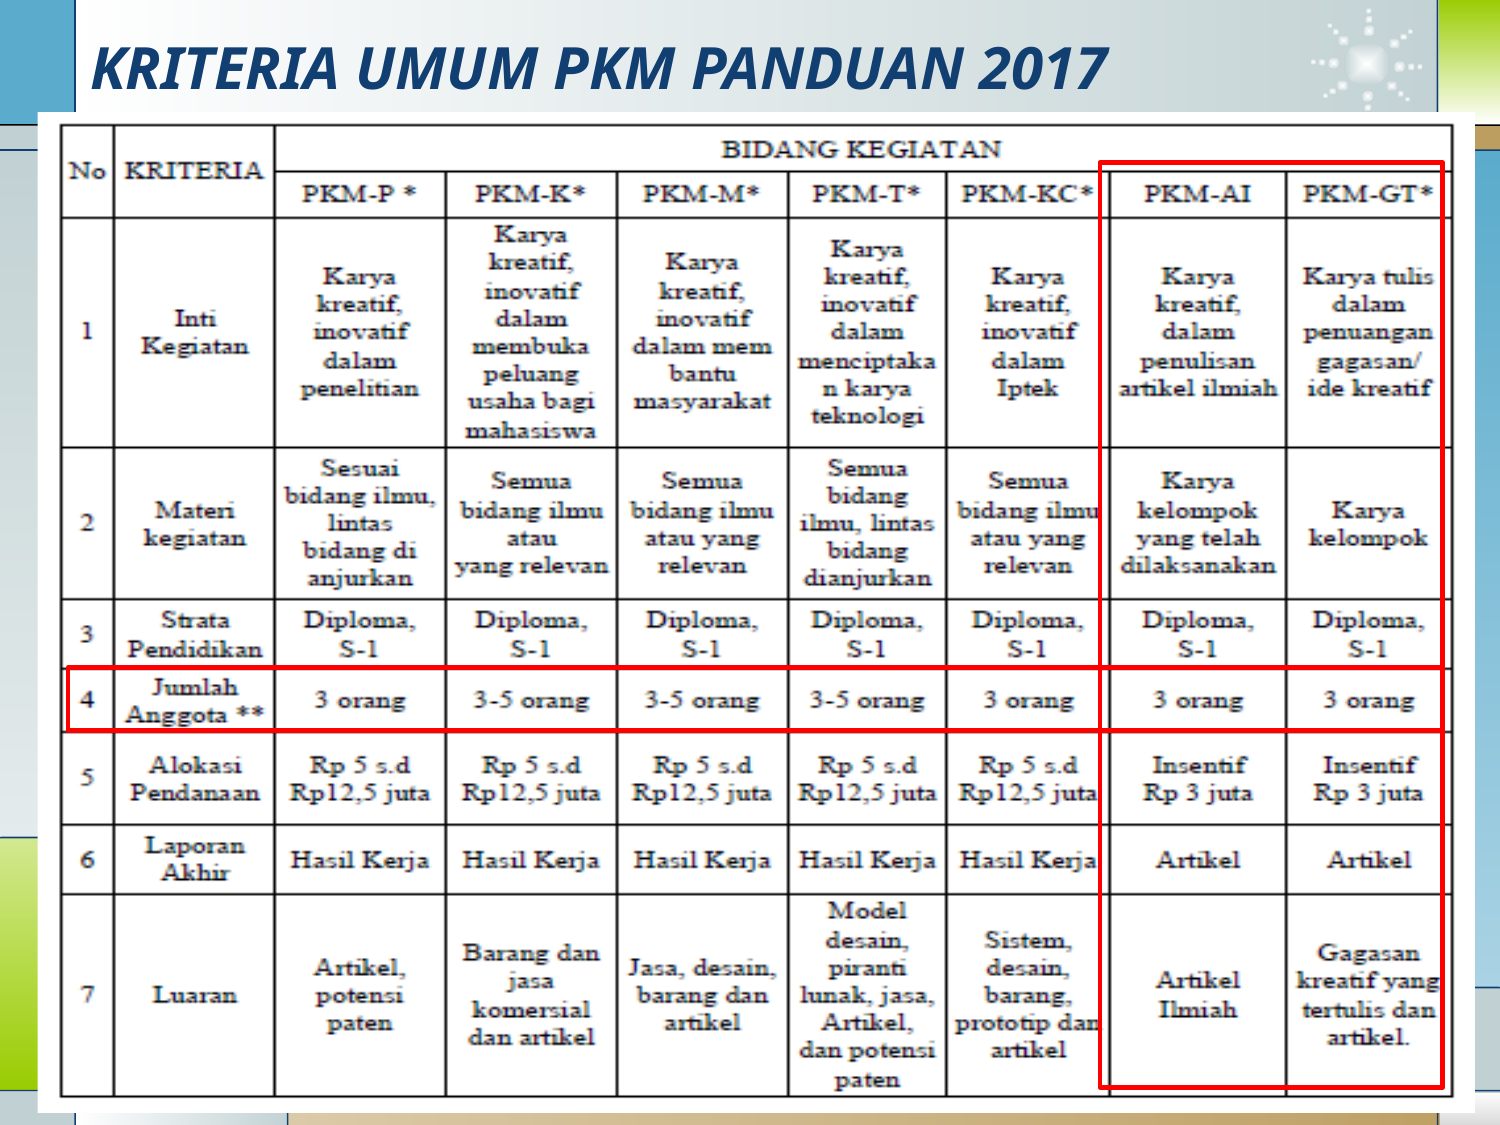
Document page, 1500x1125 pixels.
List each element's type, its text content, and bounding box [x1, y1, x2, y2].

title KRITERIA UMUM PKM PANDUAN 2017 [74, 19, 1426, 110]
picture [37, 112, 1476, 1113]
